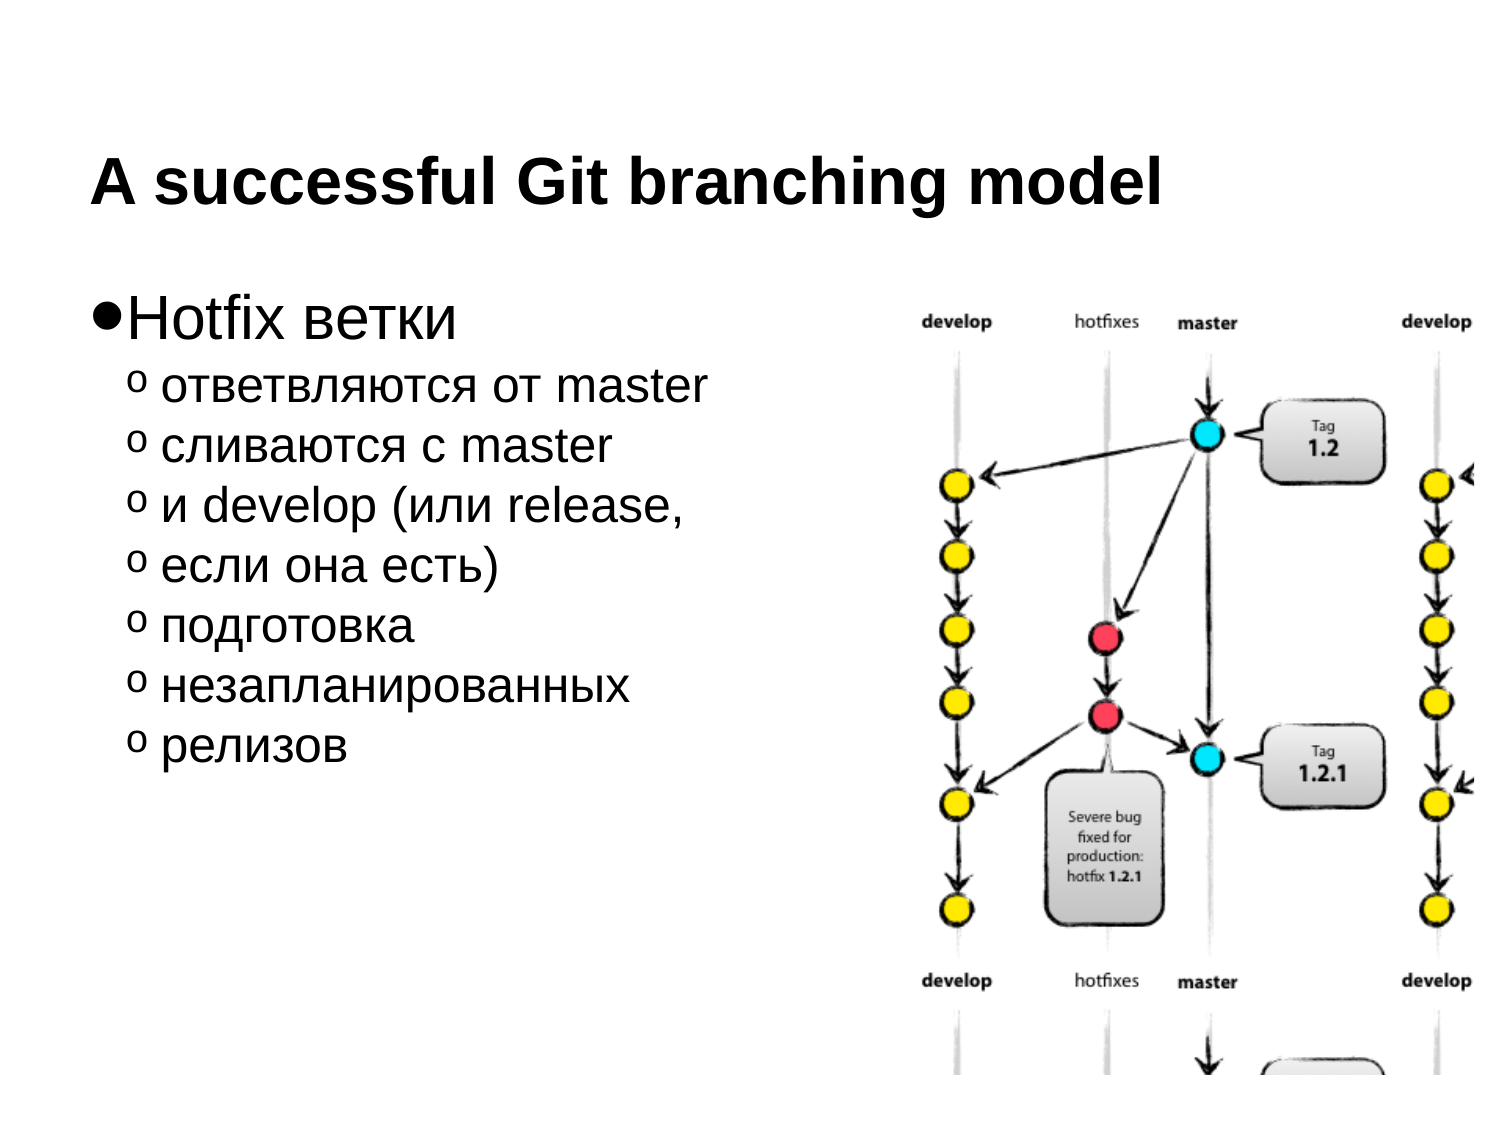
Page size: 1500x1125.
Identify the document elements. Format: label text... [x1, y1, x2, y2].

text_box Hotfix ветки ответвляются от master сливаются с master и develop (или release, если она есть) подготовка незапланированных релизов [75, 262, 1425, 945]
text_box [913, 303, 1475, 1075]
text_box A successful Git branching model [75, 14, 1425, 233]
